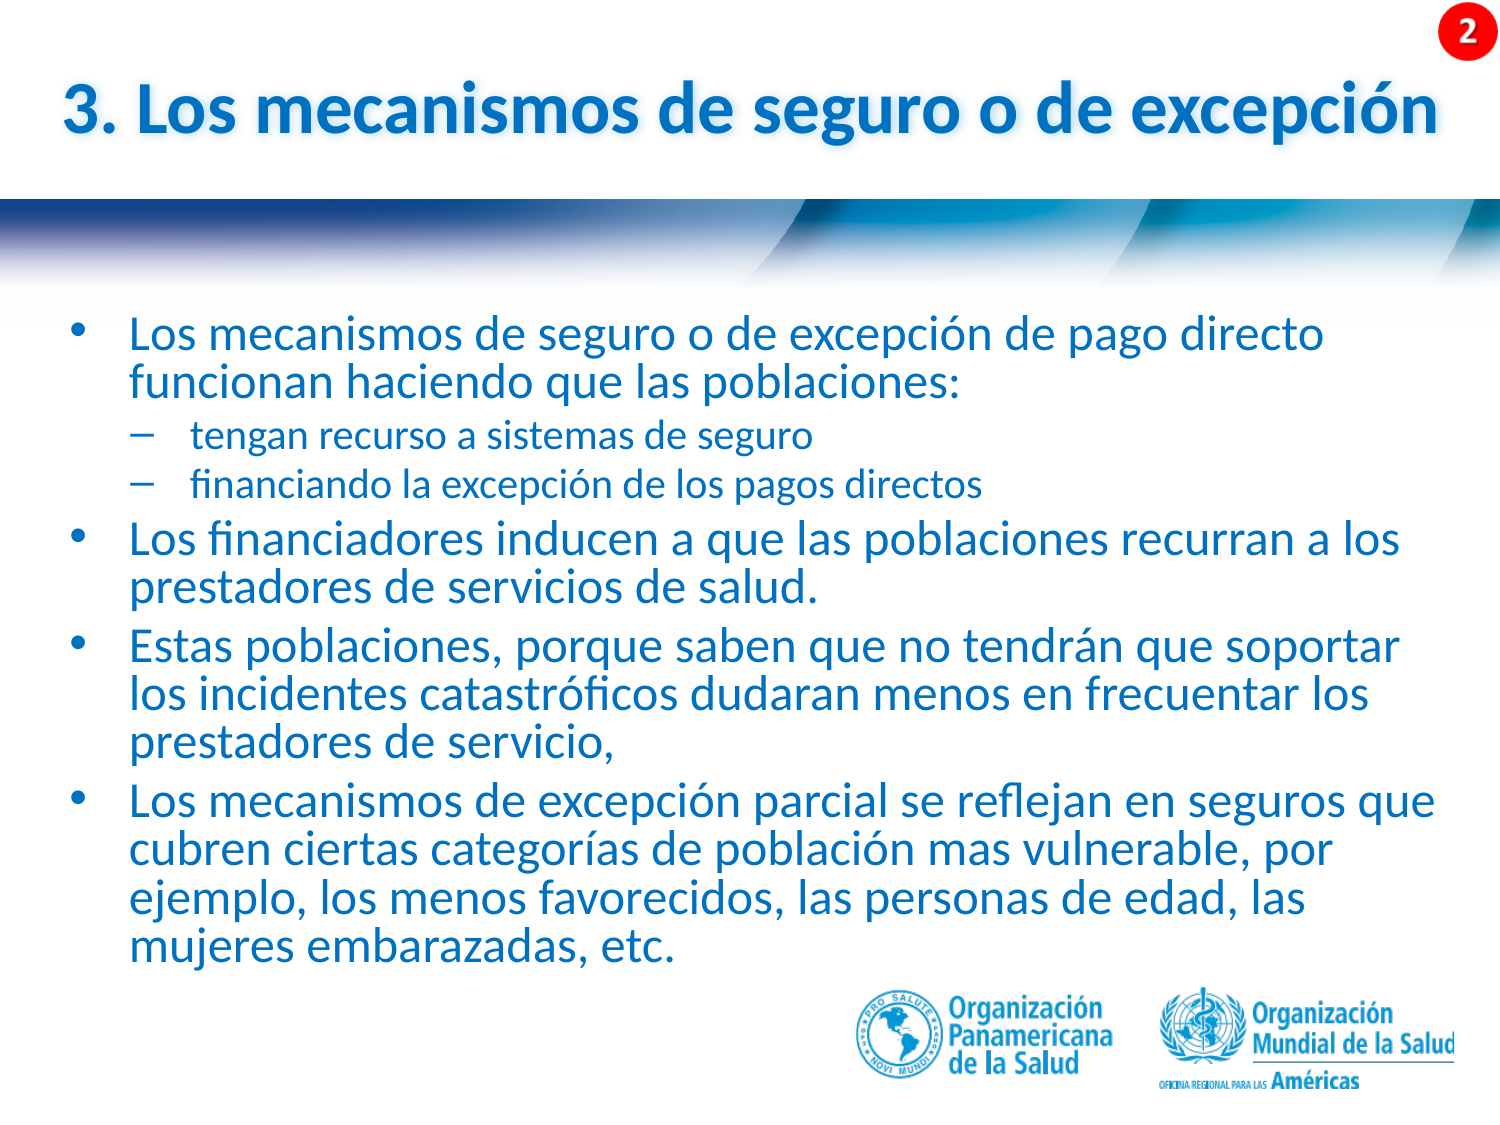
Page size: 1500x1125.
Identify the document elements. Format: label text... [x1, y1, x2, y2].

picture [0, 199, 1500, 325]
list Los mecanismos de seguro o de excepción de pago directo funcionan haciendo que las poblaciones: tengan recurso a sistemas de seguro financiando la excepción de los pagos directos Los financiadores inducen a que las poblaciones recurran a los prestadores de servicios de salud. Estas poblaciones, porque saben que no tendrán que soportar los incidentes catastróficos dudaran menos en frecuentar los prestadores de servicio, Los mecanismos de excepción parcial se reflejan en seguros que cubren ciertas categorías de población mas vulnerable, por ejemplo, los menos favorecidos, las personas de edad, las mujeres embarazadas, etc. [54, 303, 1477, 986]
picture [1433, 0, 1500, 81]
title 3. Los mecanismos de seguro o de excepción [38, 16, 1465, 192]
